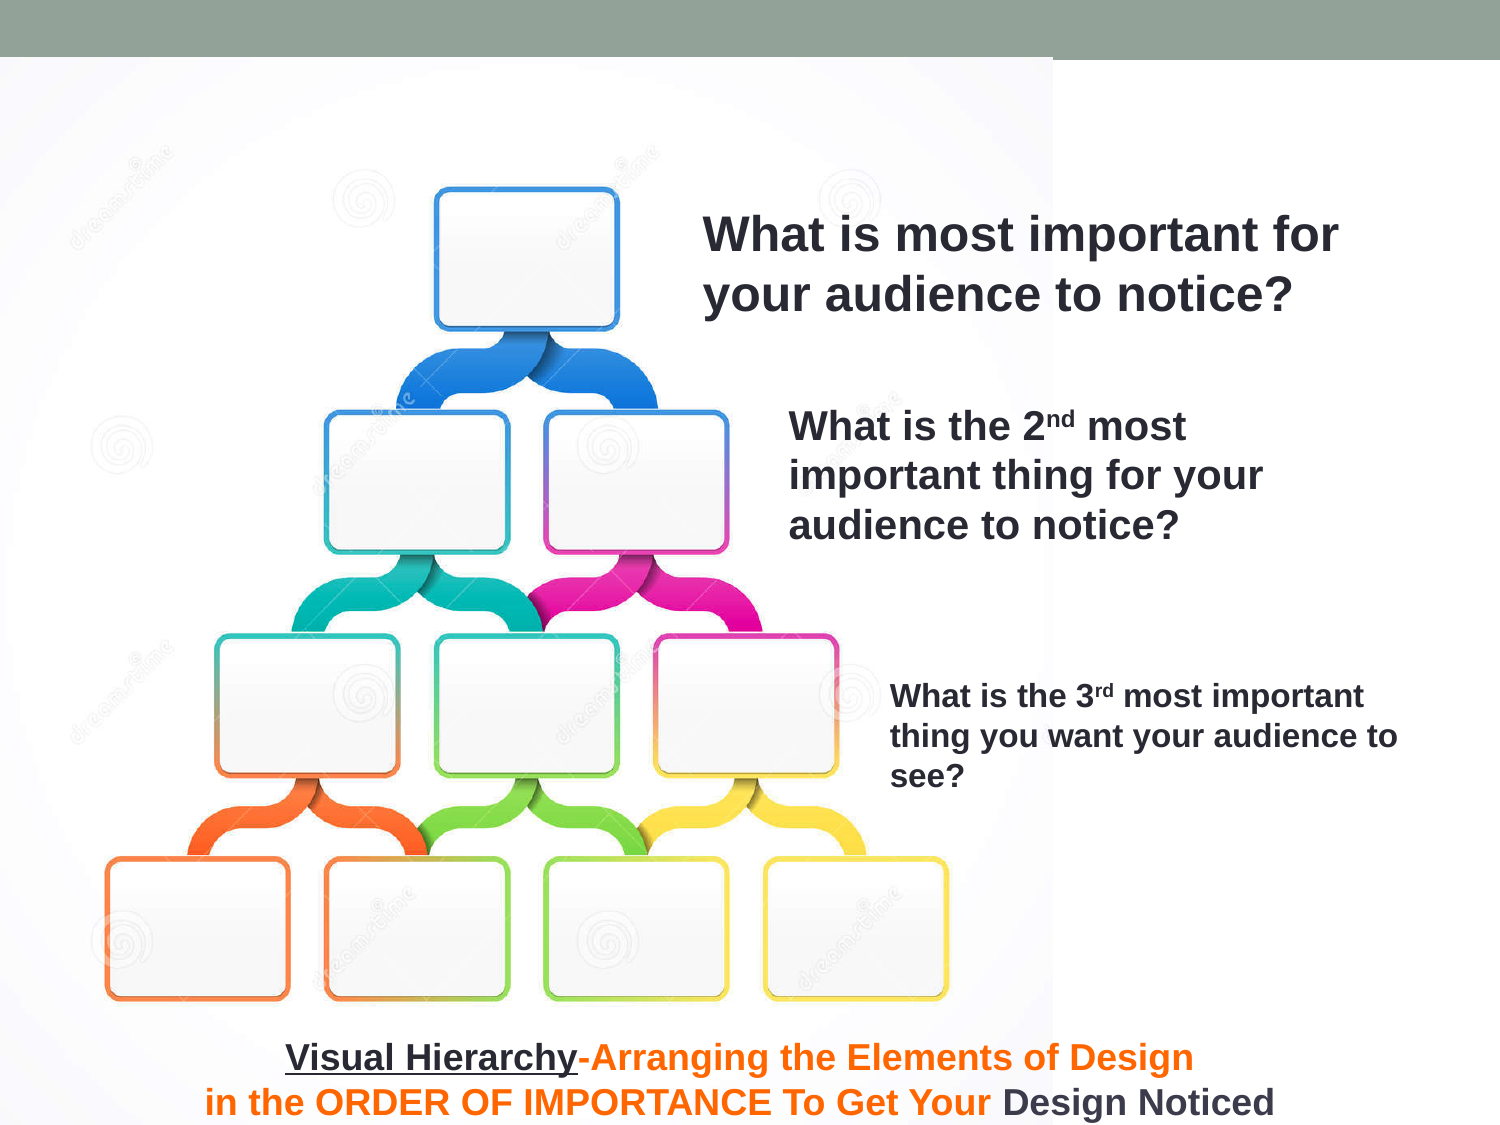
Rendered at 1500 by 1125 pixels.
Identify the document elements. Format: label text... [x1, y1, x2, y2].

picture [0, 57, 1053, 1125]
text_box Visual Hierarchy-Arranging the Elements of Design in the ORDER OF IMPORTANCE To Get Your Design Noticed [1060, 1025, 1441, 1125]
text_box What is most important for your audience to notice? [1060, 193, 1417, 329]
text_box What is the 2nd most important thing for your audience to notice? [1060, 390, 1385, 556]
text_box What is the 3rd most important thing you want your audience to see? [1060, 666, 1417, 802]
